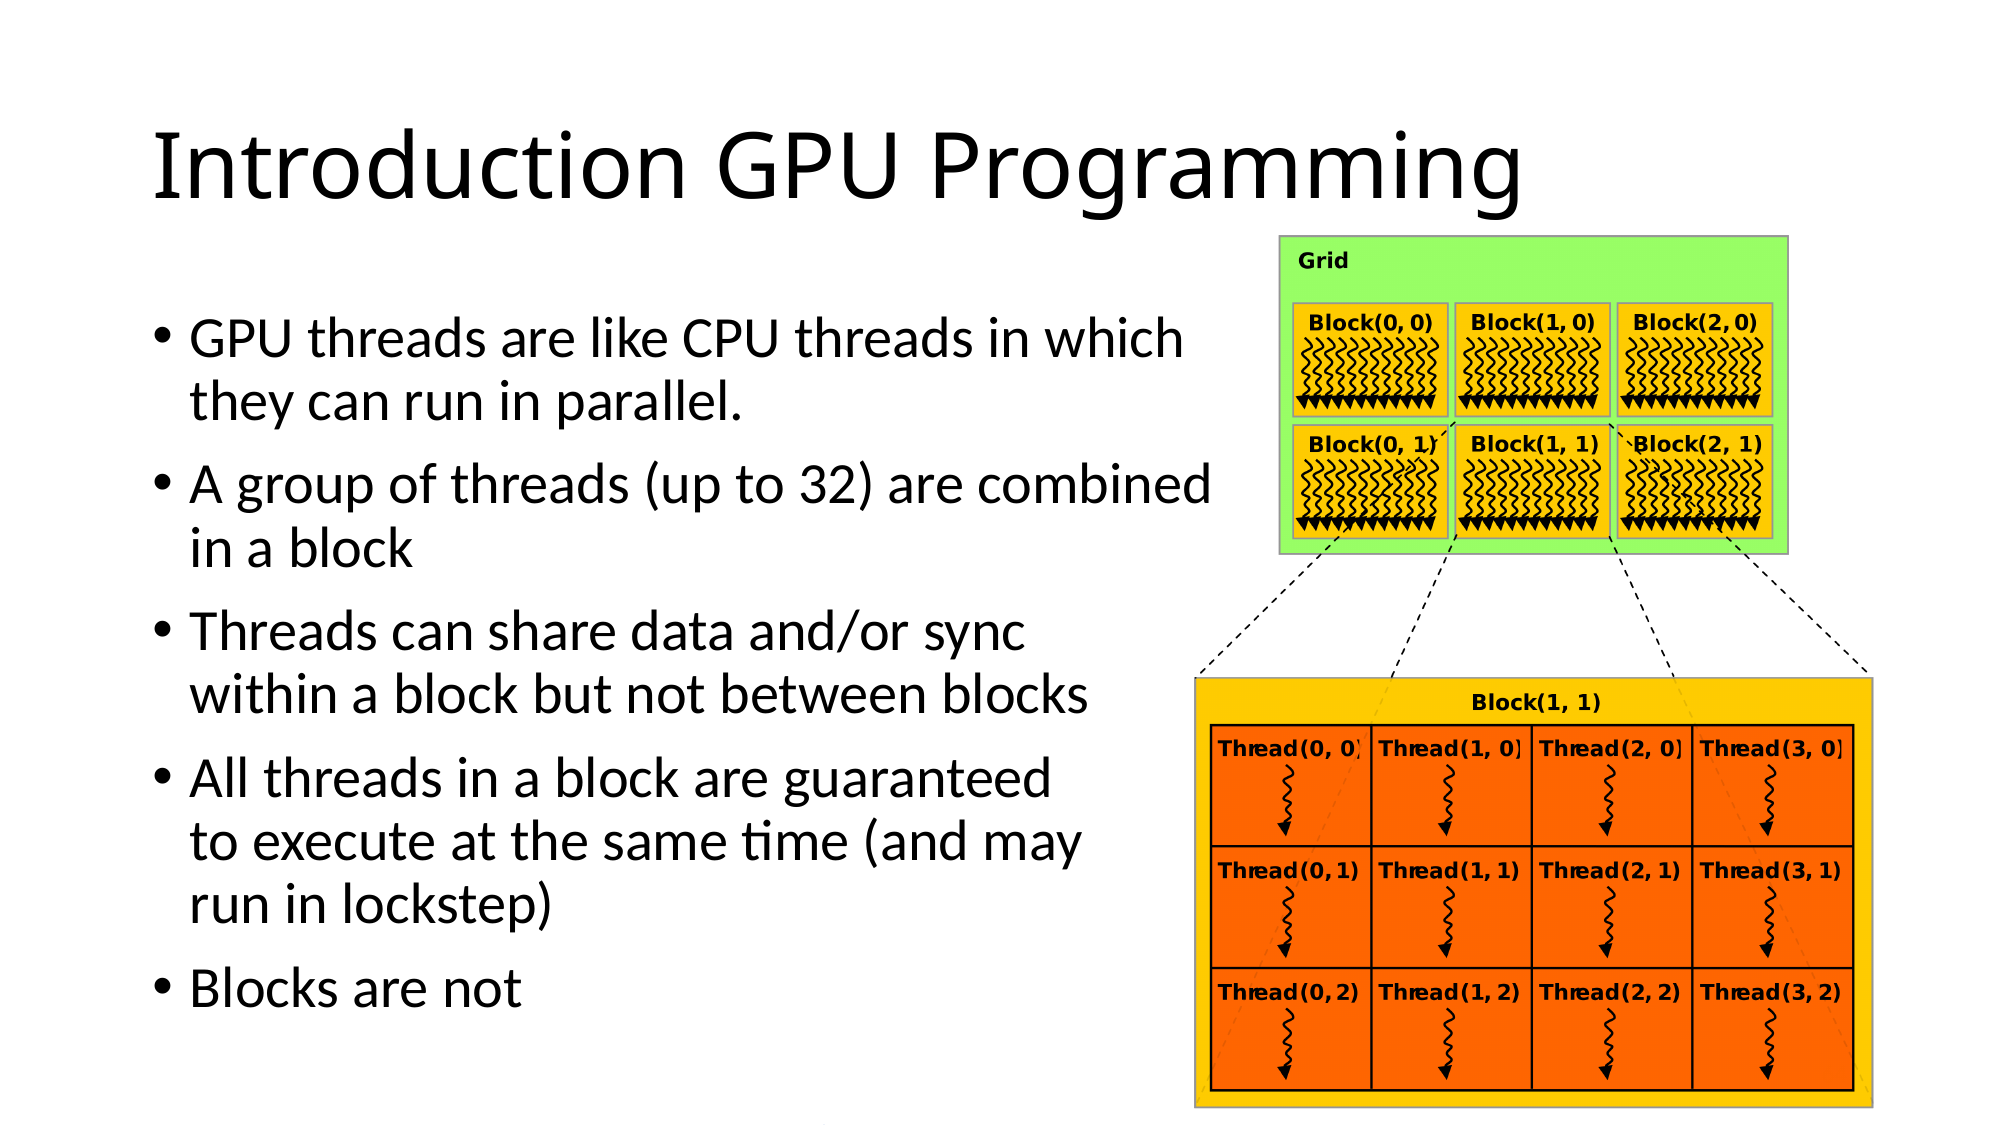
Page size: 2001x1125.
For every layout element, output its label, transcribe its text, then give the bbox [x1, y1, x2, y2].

picture [1156, 197, 1912, 1125]
title Introduction GPU Programming [137, 59, 1863, 278]
list GPU threads are like CPU threads in which they can run in parallel. A group of threads (up to 32) are combined in a block Threads can share data and/or sync within a block but not between blocks All threads in a block are guaranteed to execute at the same time (and may run in lockstep) Blocks are not [137, 299, 1156, 1043]
